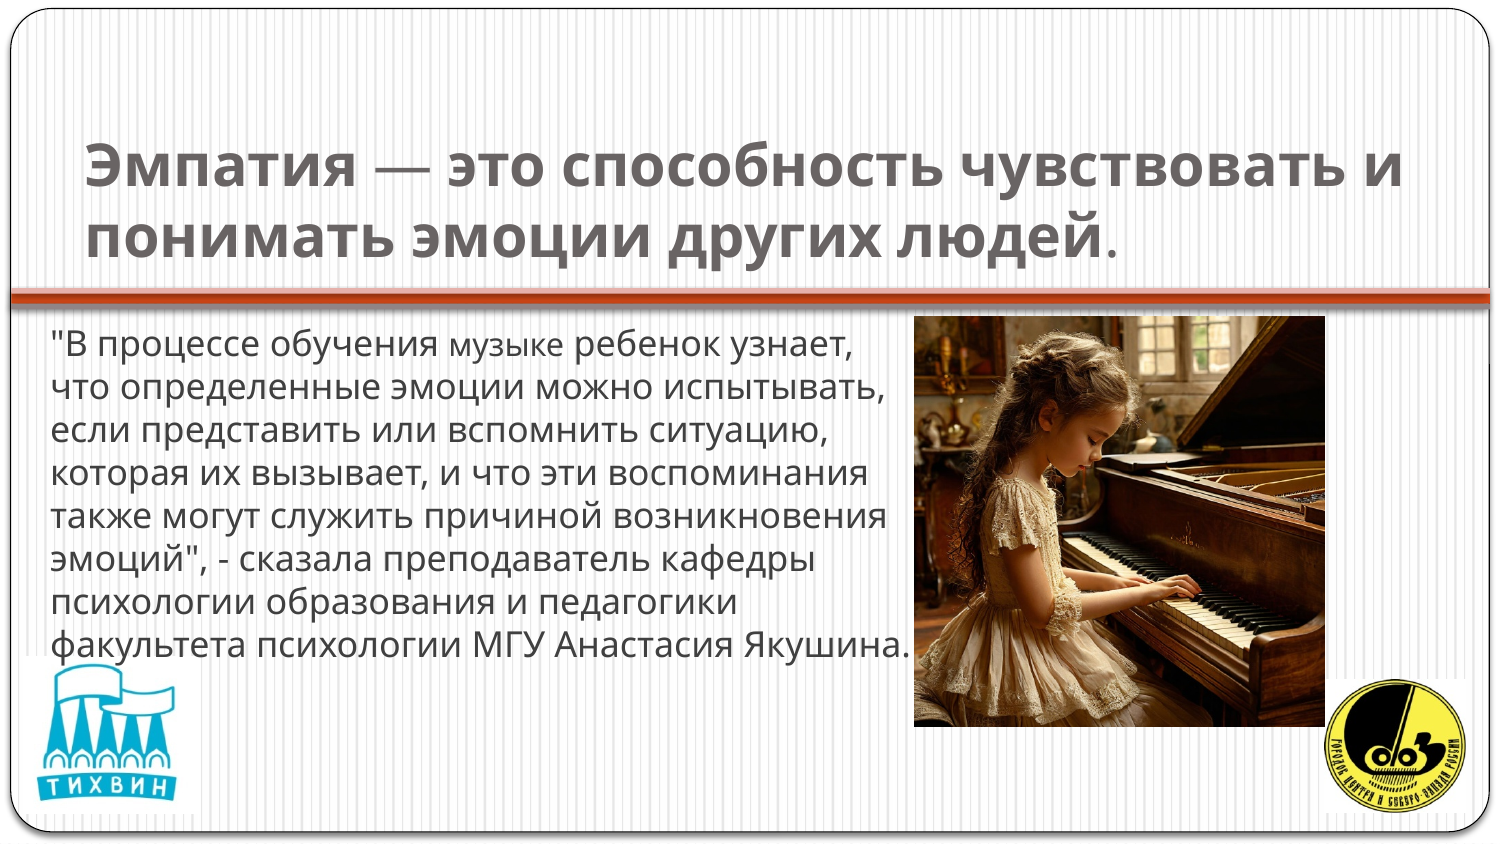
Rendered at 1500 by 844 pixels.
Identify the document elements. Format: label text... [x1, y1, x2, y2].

picture [913, 316, 1467, 813]
list "В процессе обучения музыке ребенок узнает, что определенные эмоции можно испытывать, если представить или вспомнить ситуацию, которая их вызывает, и что эти воспоминания также могут служить причиной возникновения эмоций", - сказала преподаватель кафедры психологии образования и педагогики факультета психологии МГУ Анастасия Якушина. [35, 313, 926, 680]
picture [23, 655, 200, 814]
title Эмпатия — это способность чувствовать и понимать эмоции других людей. [70, 117, 1454, 285]
